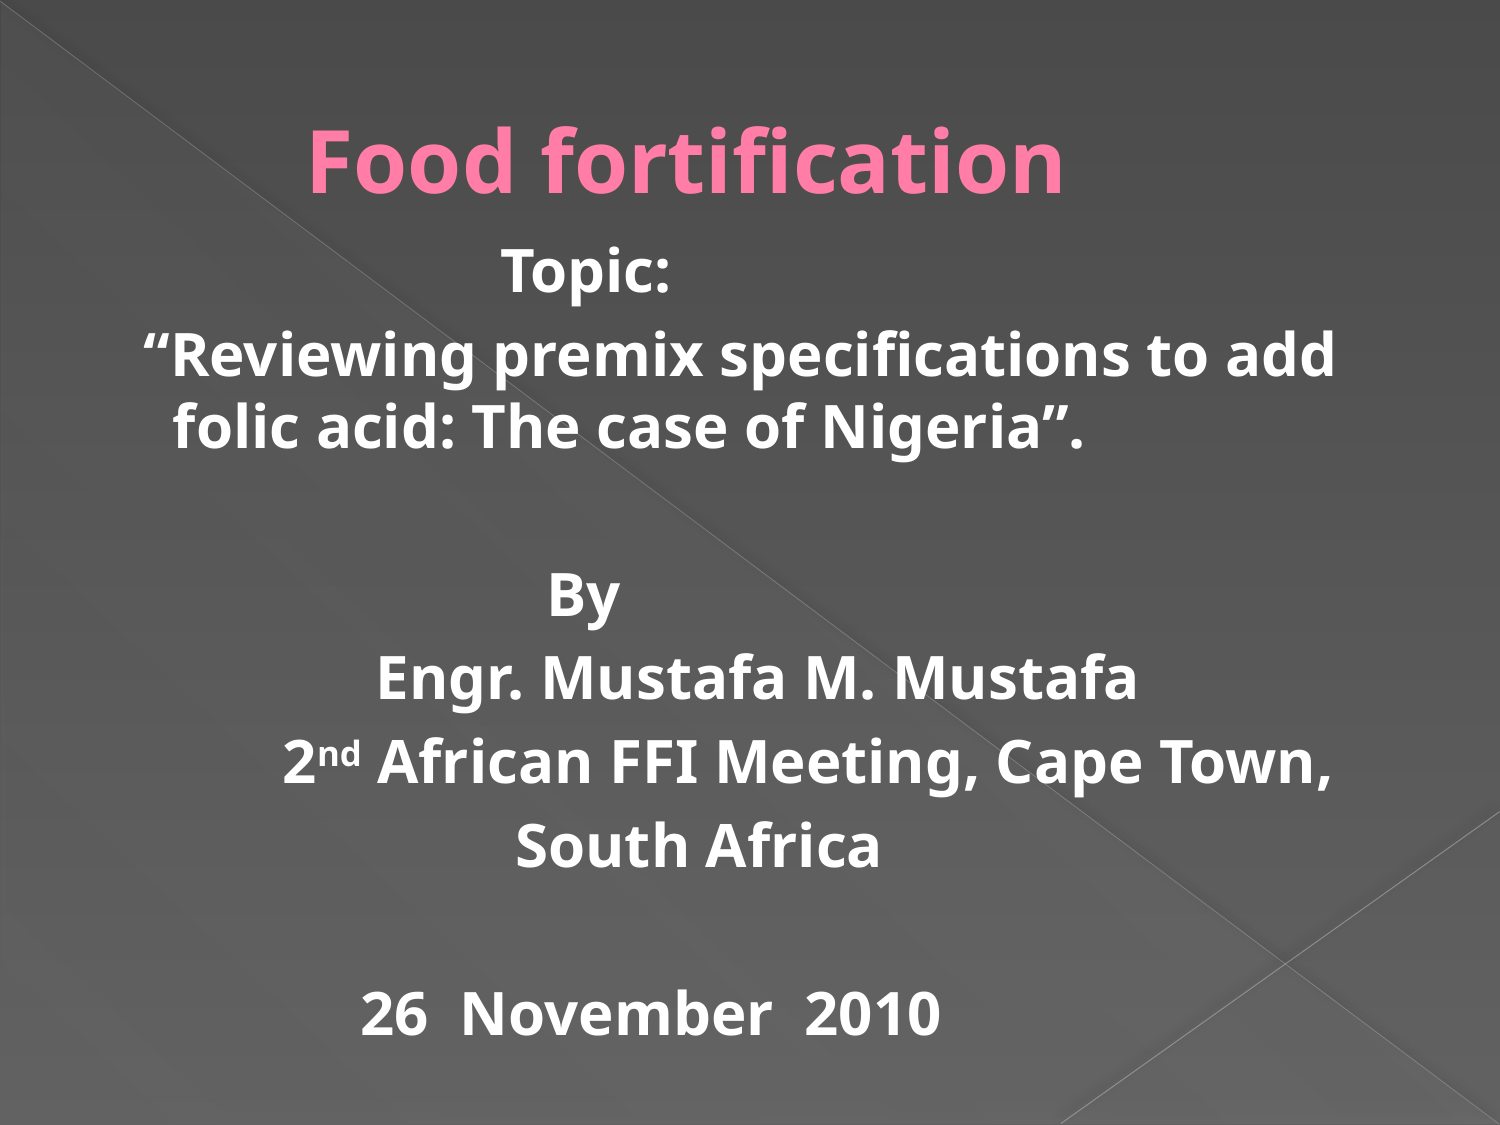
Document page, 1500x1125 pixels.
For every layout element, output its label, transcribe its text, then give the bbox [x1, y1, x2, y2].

list Topic: “Reviewing premix specifications to add folic acid: The case of Nigeria”. By Engr. Mustafa M. Mustafa 2nd African FFI Meeting, Cape Town, South Africa 26 November 2010 [87, 224, 1425, 1059]
title Food fortification [75, 43, 1425, 274]
